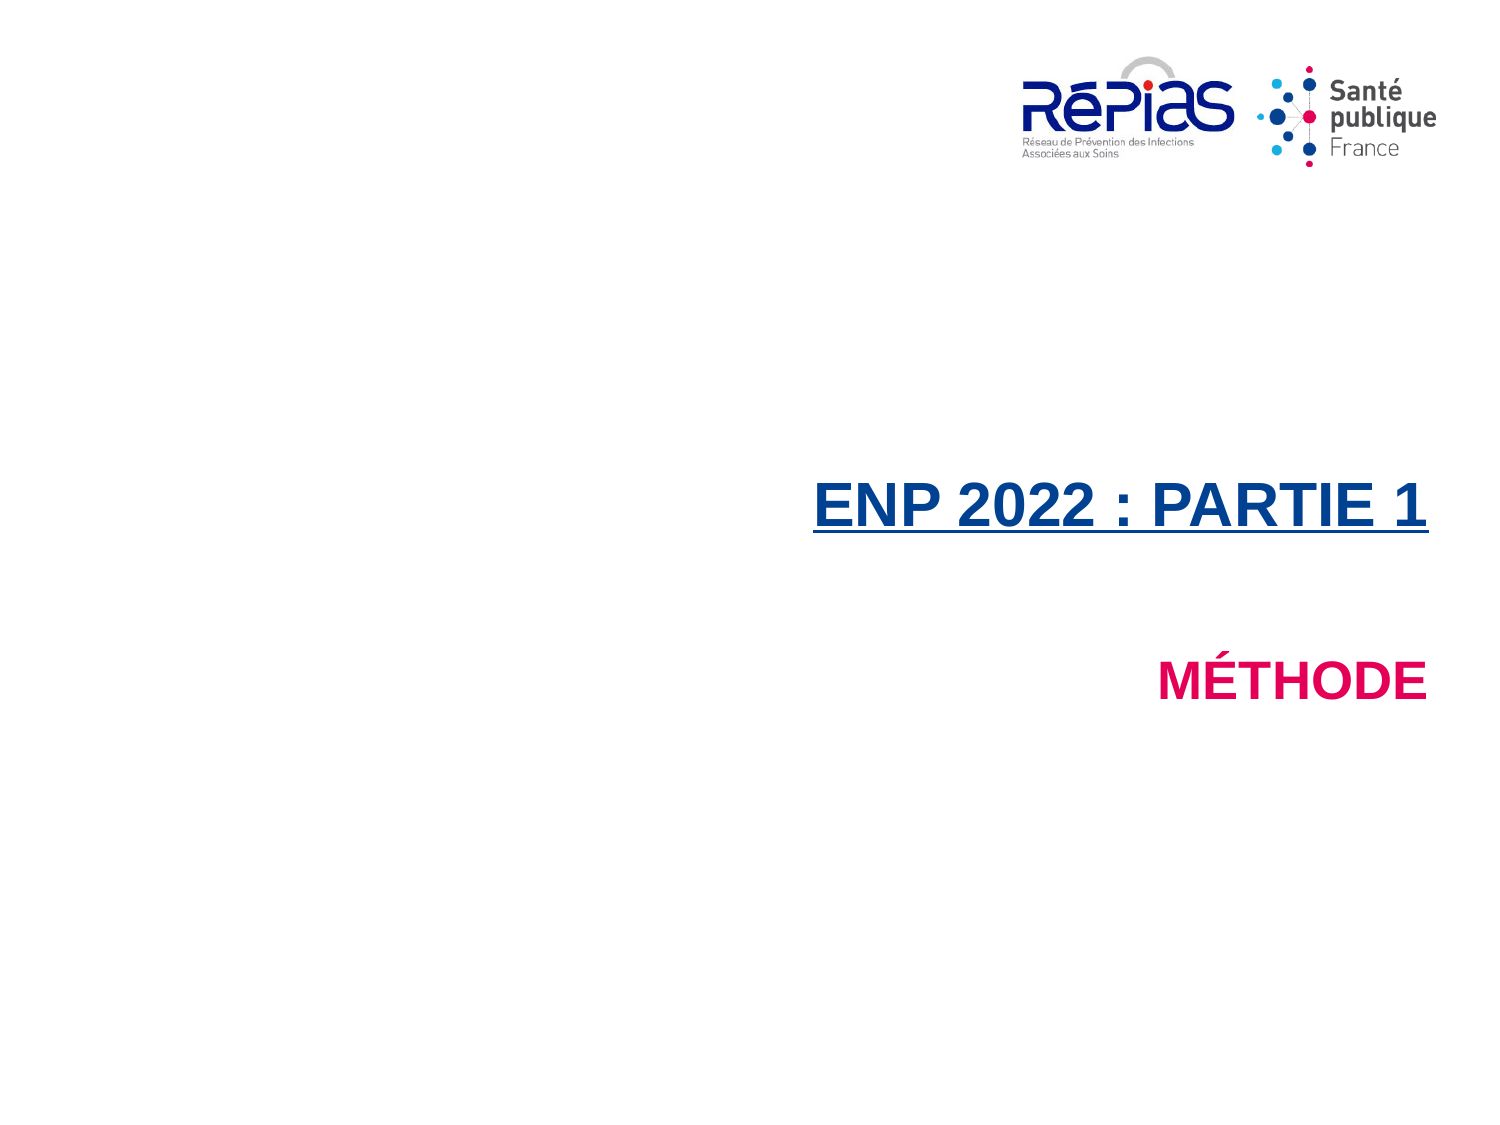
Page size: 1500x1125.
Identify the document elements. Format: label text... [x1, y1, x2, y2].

picture [1021, 54, 1235, 159]
picture [1257, 66, 1436, 167]
title méthode [218, 562, 1436, 776]
list ENP 2022 : PARTIE 1 [218, 459, 1436, 539]
